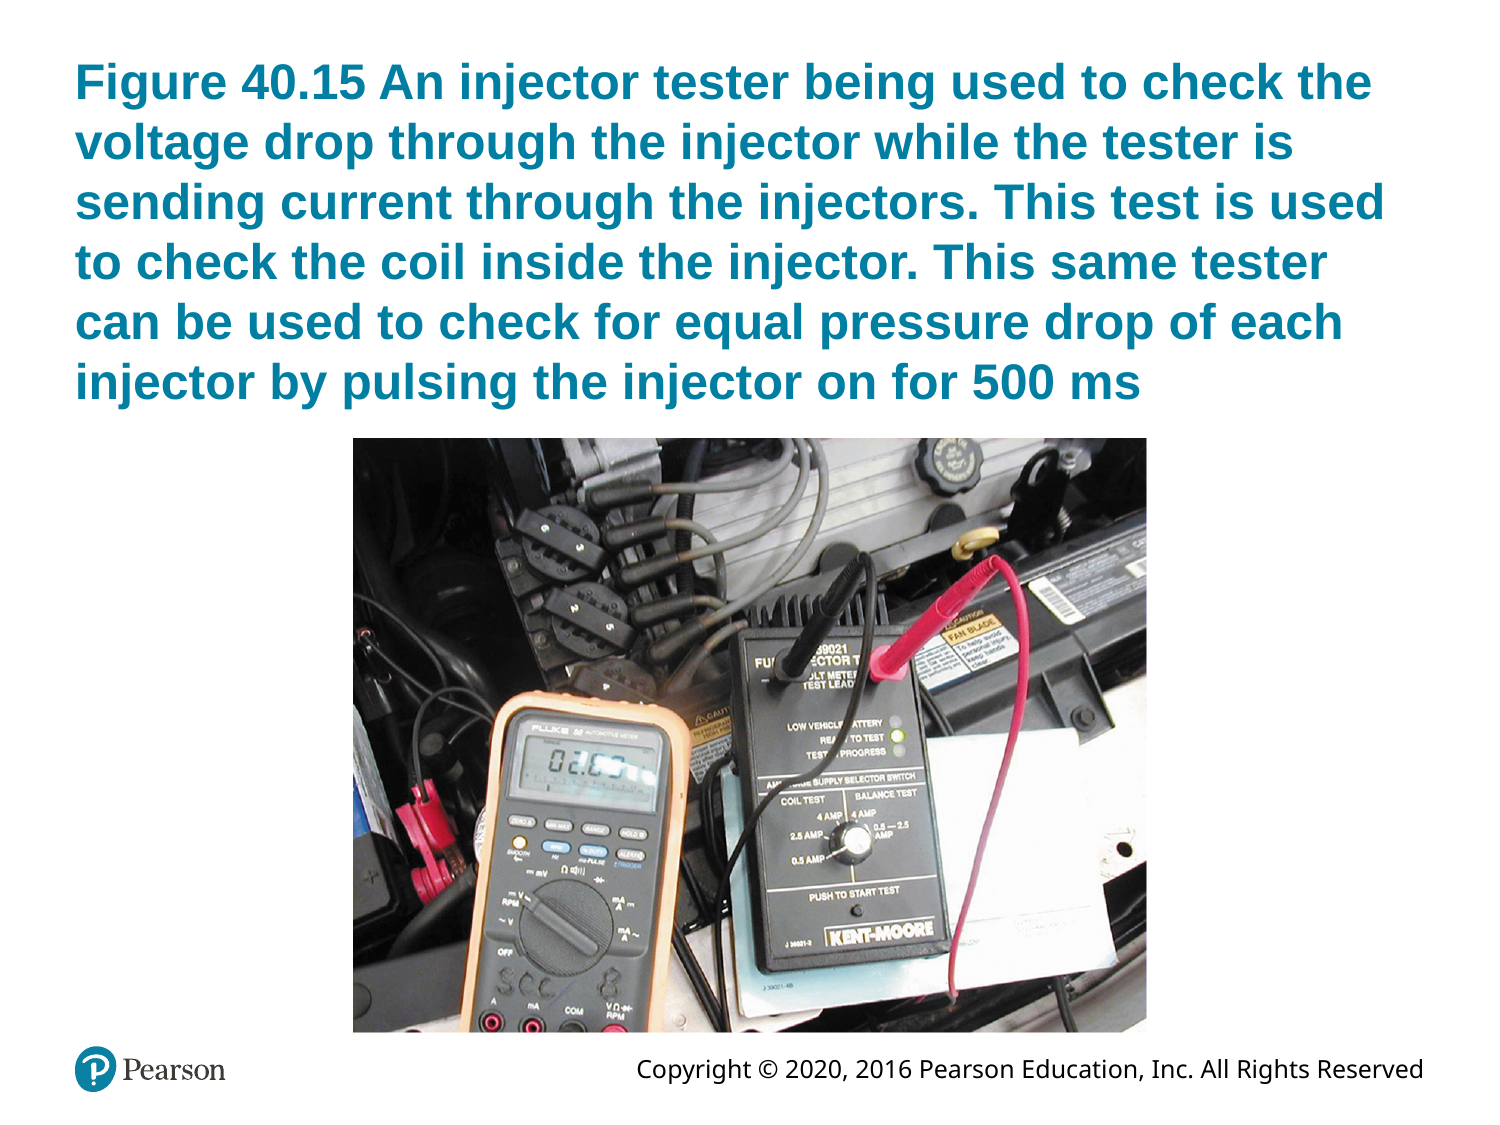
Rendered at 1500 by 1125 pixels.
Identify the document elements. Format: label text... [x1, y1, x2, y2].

title Figure 40.15 An injector tester being used to check the voltage drop through the injector while the tester is sending current through the injectors. This test is used to check the coil inside the injector. This same tester can be used to check for equal pressure drop of each injector by pulsing the injector on for 500 ms [74, 49, 1425, 410]
picture [349, 433, 1150, 1037]
